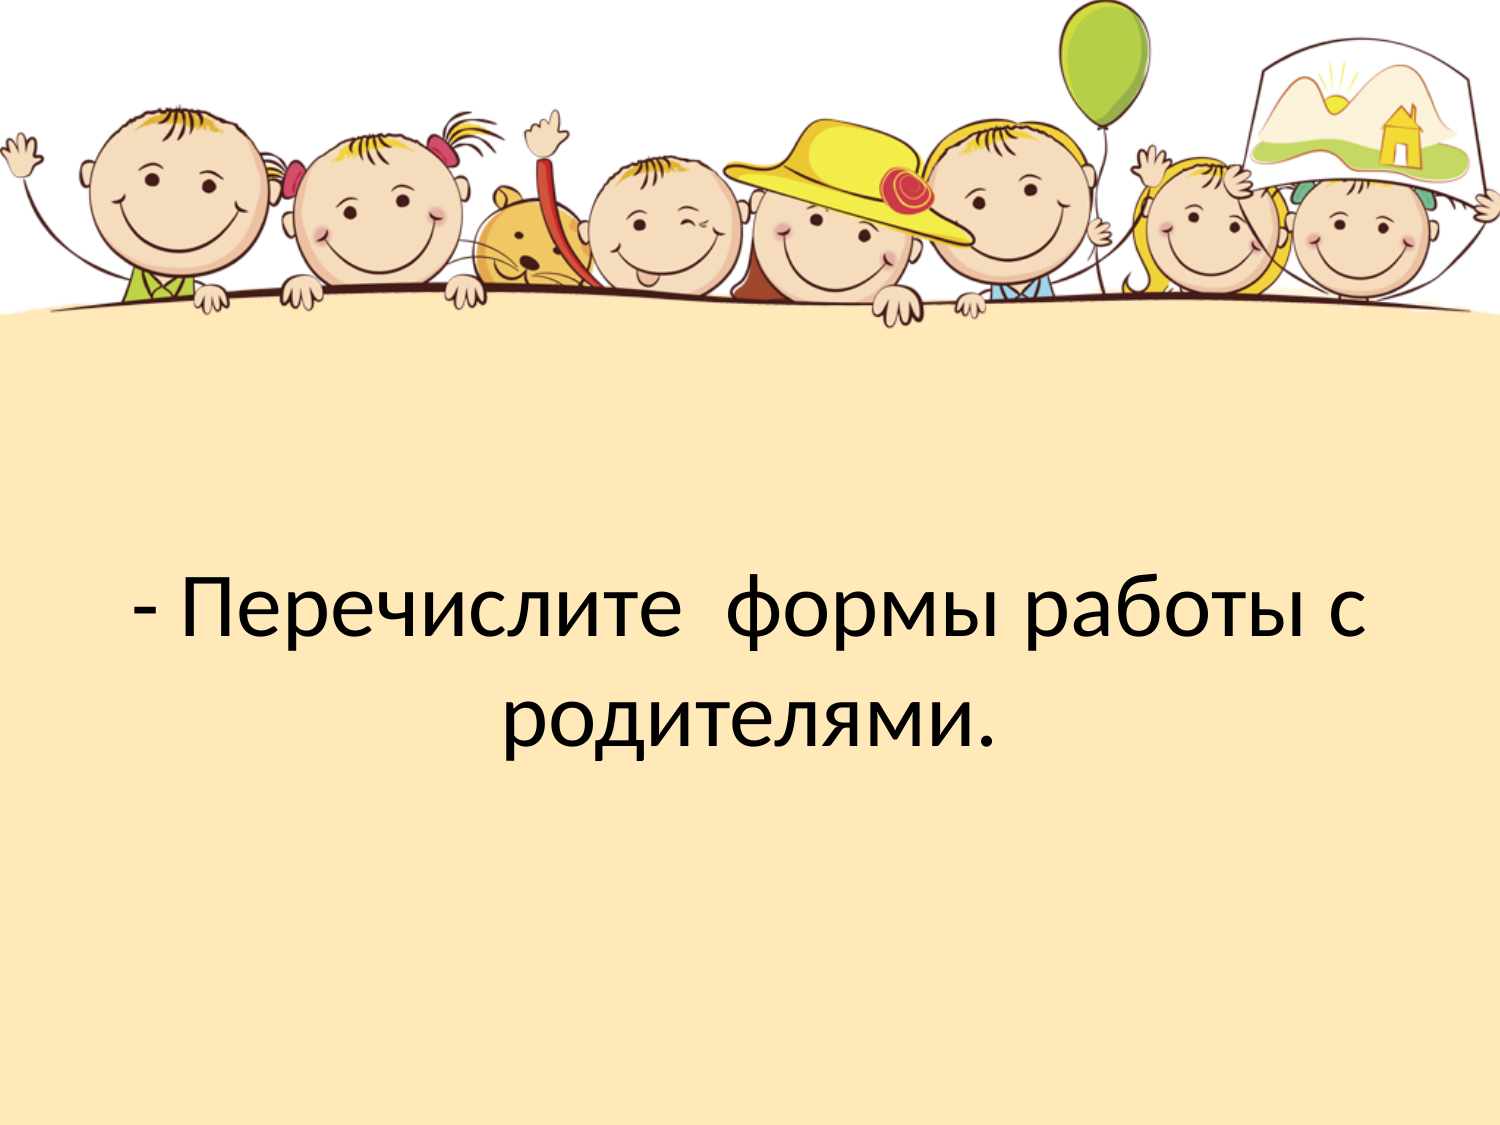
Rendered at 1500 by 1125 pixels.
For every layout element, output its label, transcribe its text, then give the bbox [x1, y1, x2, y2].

picture [0, 0, 1500, 1125]
title - Перечислите формы работы с родителями. [74, 396, 1426, 1024]
